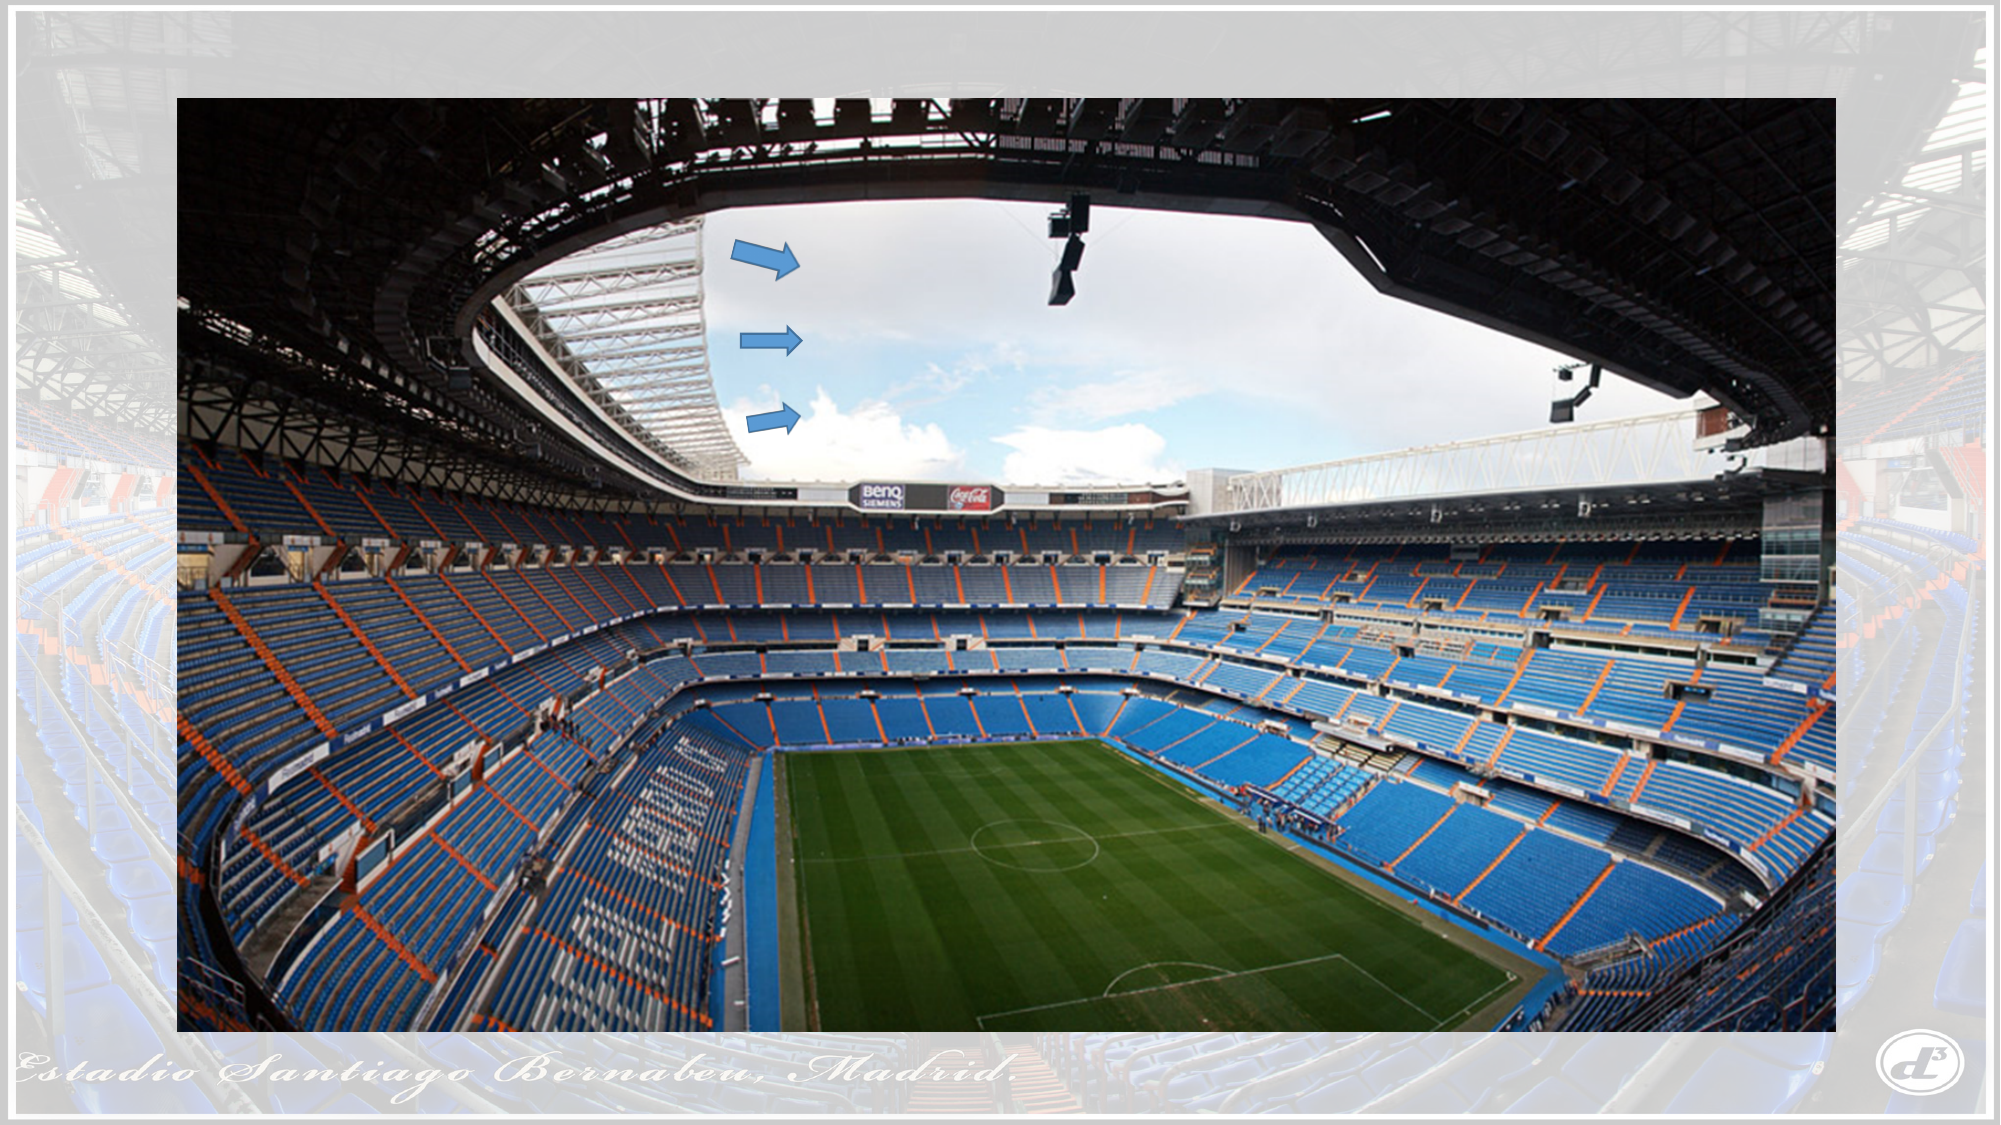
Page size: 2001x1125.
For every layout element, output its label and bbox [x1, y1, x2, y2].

picture [731, 237, 802, 280]
picture [746, 402, 802, 438]
list [177, 98, 1836, 1032]
